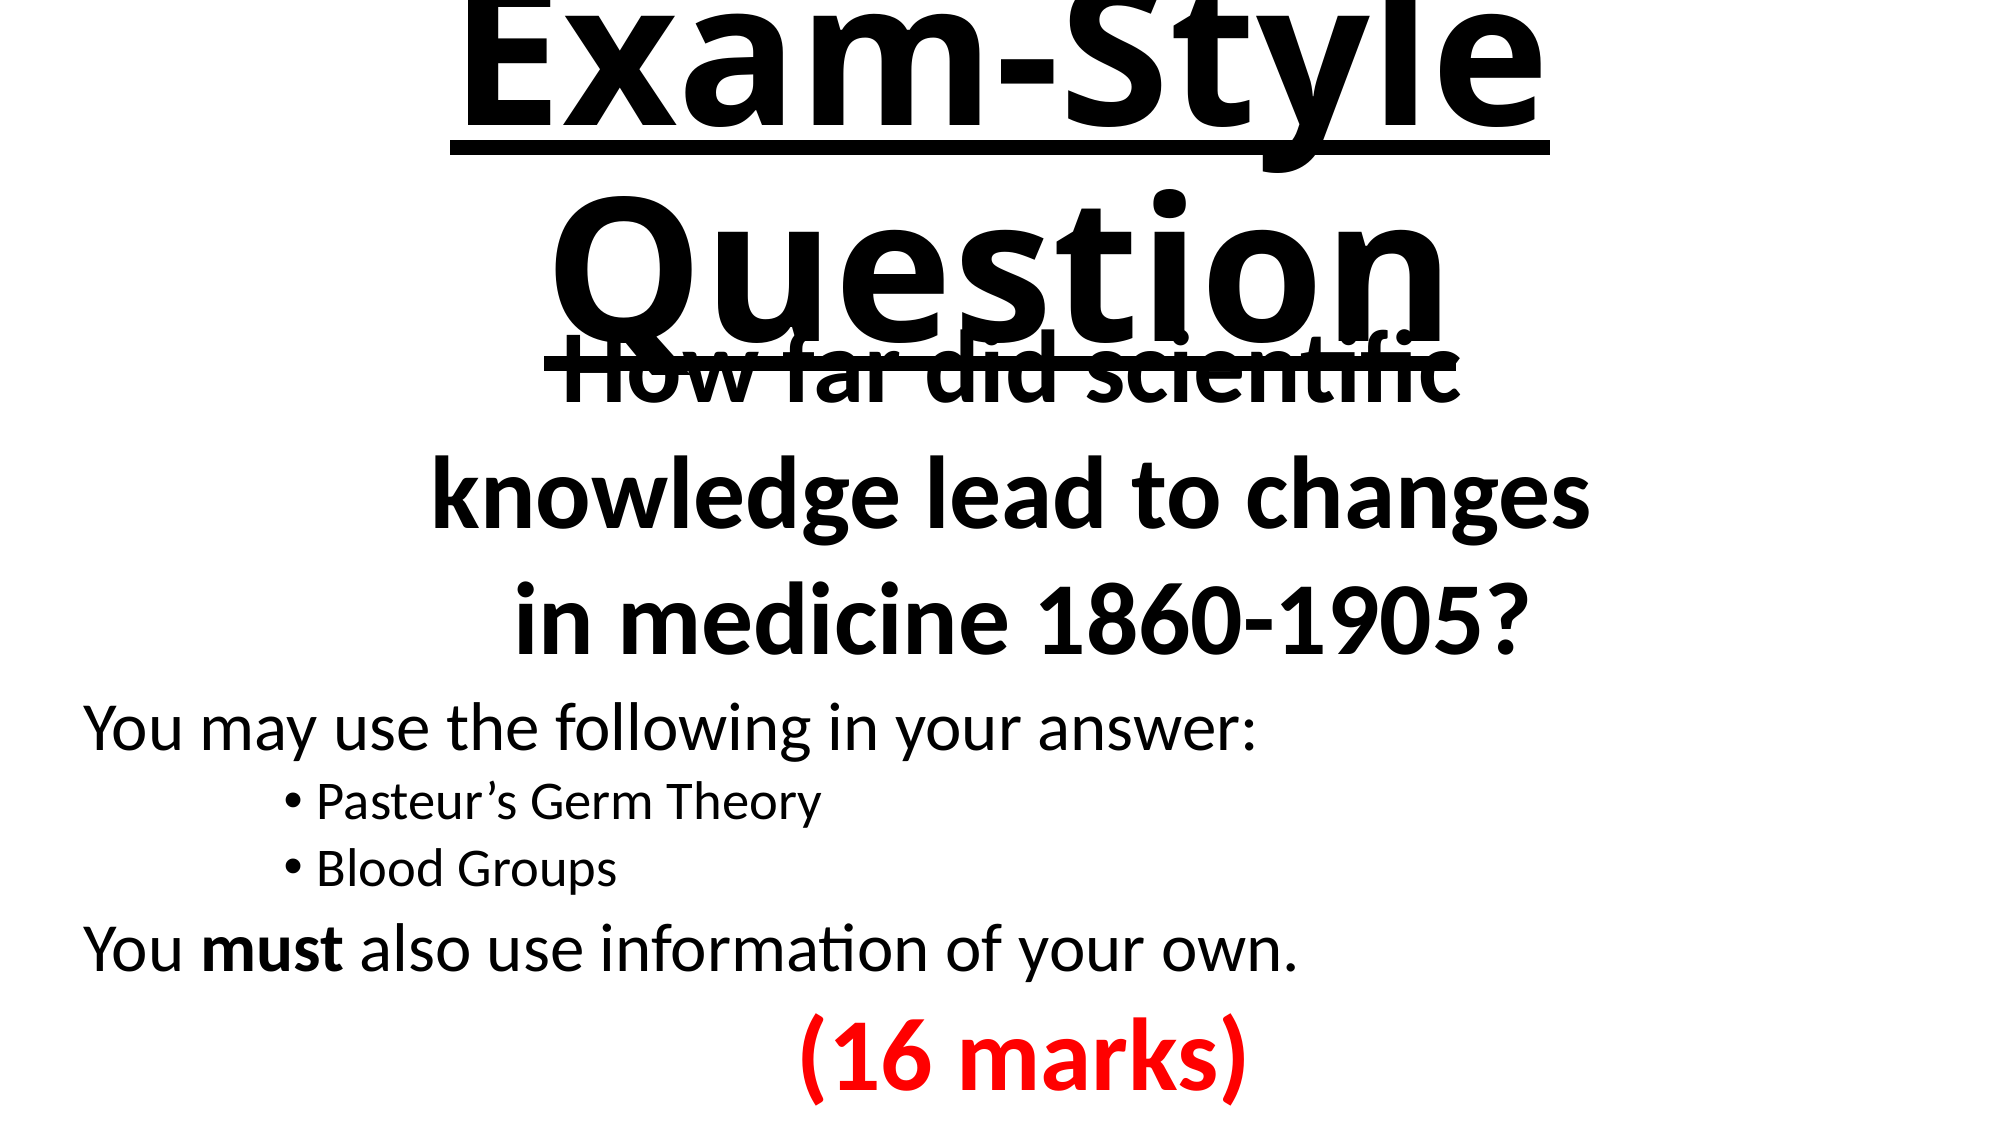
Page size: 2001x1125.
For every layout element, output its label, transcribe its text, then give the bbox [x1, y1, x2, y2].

title Exam-Style Question [137, 59, 1863, 278]
list How far did scientific knowledge lead to changes in medicine 1860-1905? You may use the following in your answer: Pasteur’s Germ Theory Blood Groups You must also use information of your own. (16 marks) [68, 305, 1980, 1125]
